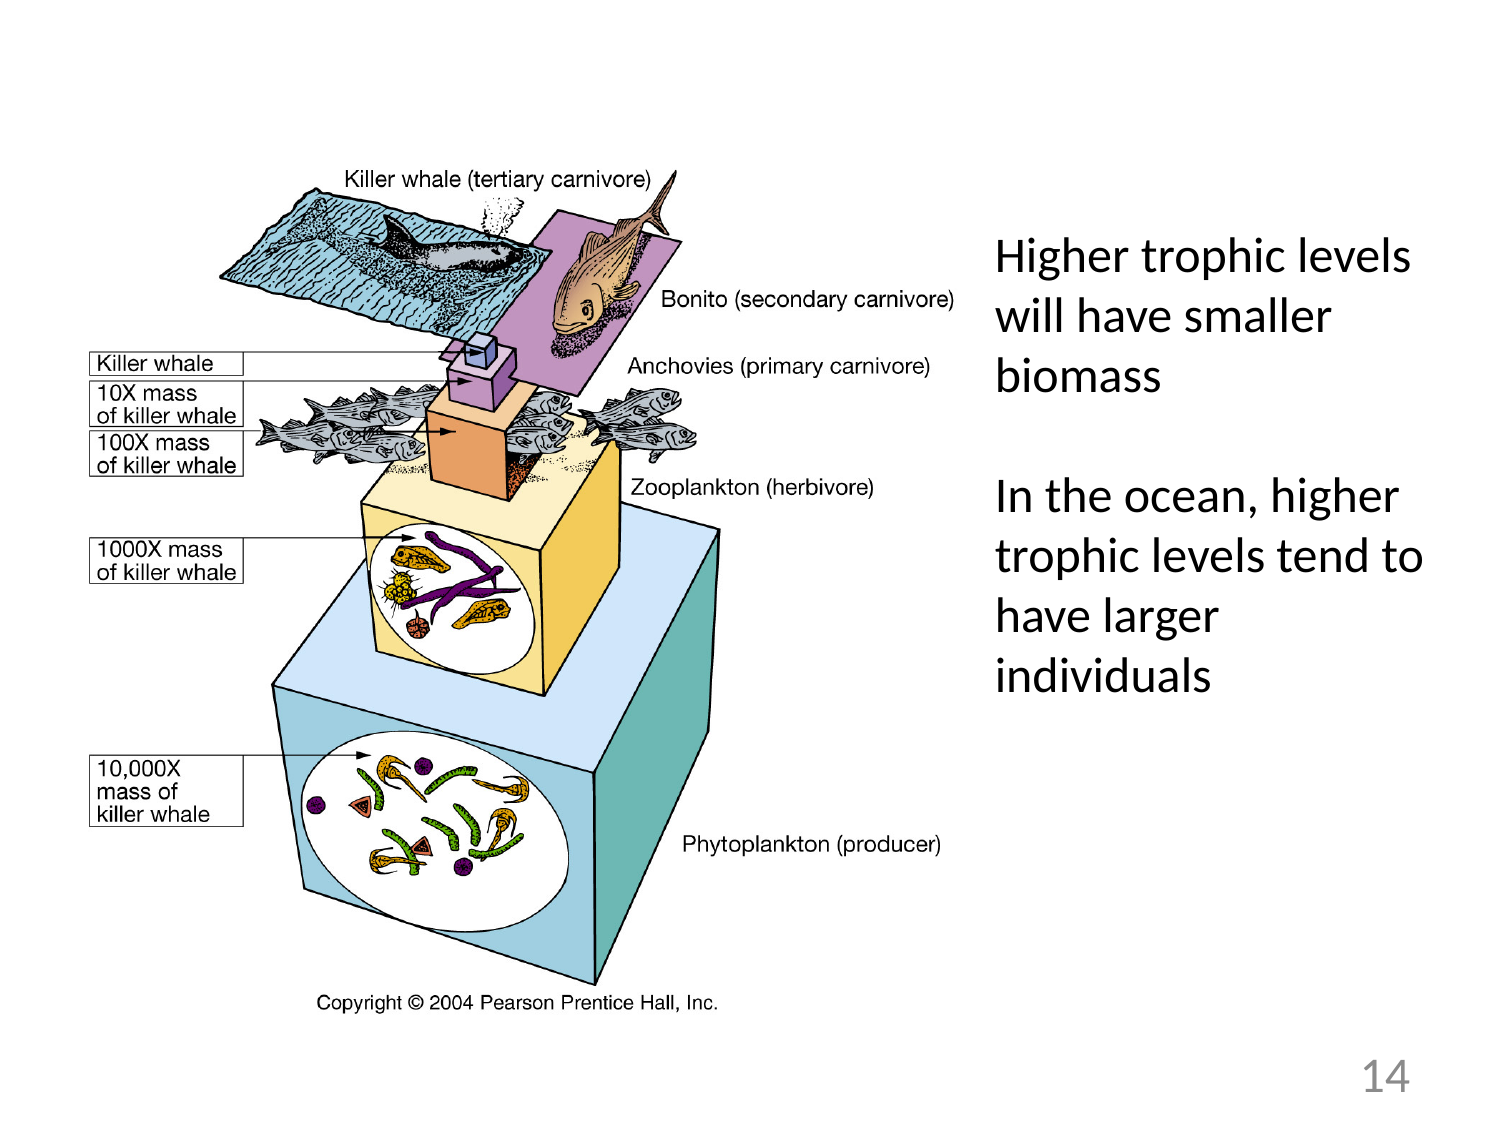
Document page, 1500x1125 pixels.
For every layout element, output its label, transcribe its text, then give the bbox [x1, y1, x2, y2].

slide_number 14 [1074, 1042, 1425, 1103]
picture [82, 162, 960, 1020]
text_box Higher trophic levels will have smaller biomass In the ocean, higher trophic levels tend to have larger individuals [979, 214, 1463, 710]
